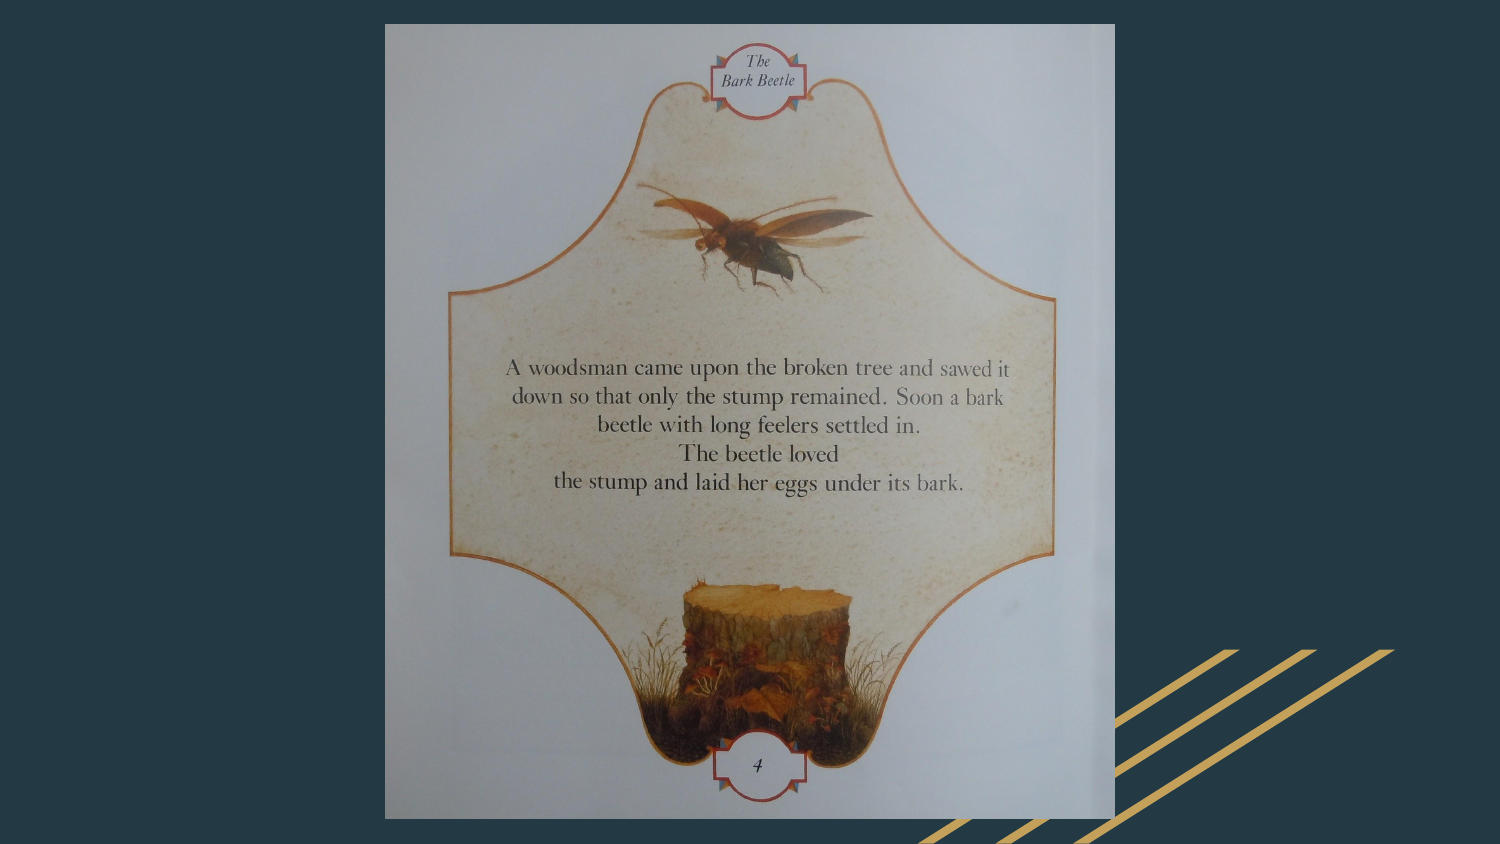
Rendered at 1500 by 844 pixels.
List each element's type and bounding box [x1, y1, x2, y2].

picture [384, 24, 1116, 819]
